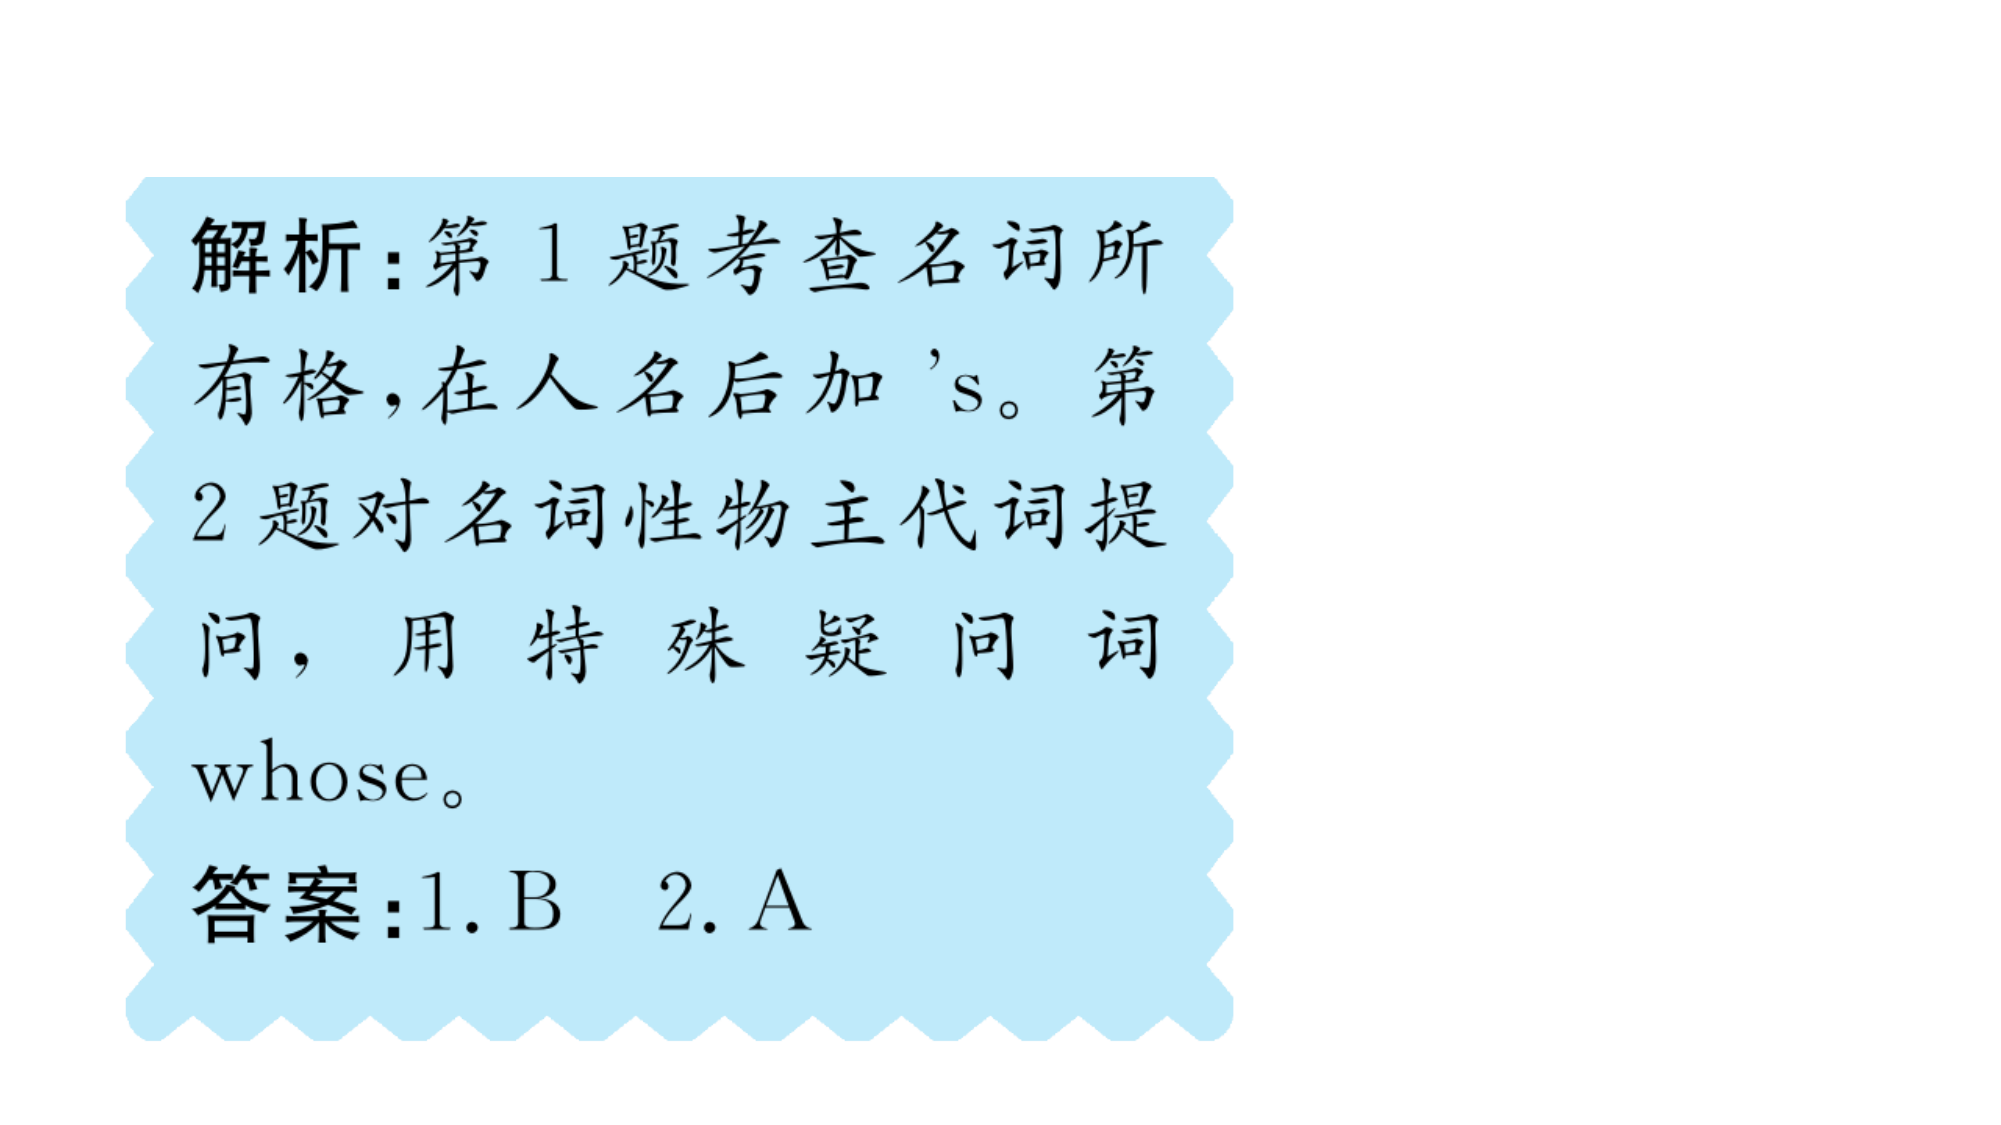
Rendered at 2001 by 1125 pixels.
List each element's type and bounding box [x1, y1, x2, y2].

picture [118, 177, 1323, 1068]
